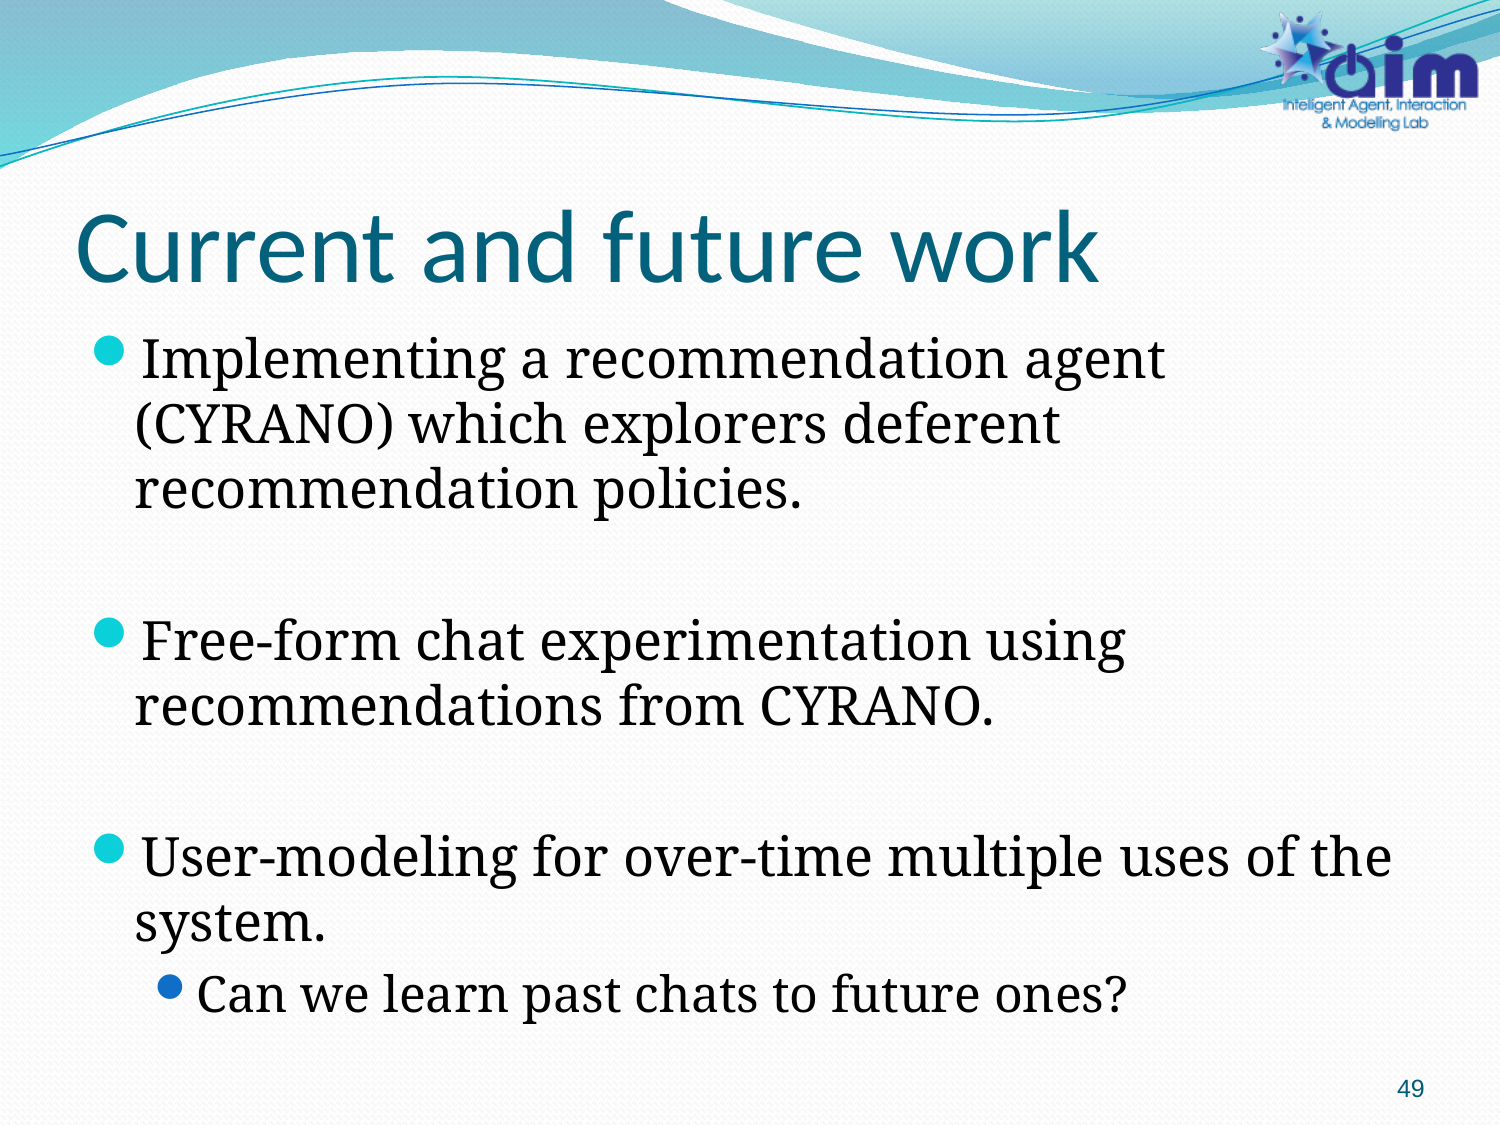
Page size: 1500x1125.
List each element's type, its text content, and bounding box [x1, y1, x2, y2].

list Implementing a recommendation agent (CYRANO) which explorers deferent recommendation policies. Free-form chat experimentation using recommendations from CYRANO. User-modeling for over-time multiple uses of the system. Can we learn past chats to future ones? [75, 317, 1425, 1038]
title Current and future work [75, 115, 1425, 303]
picture [1239, 0, 1500, 148]
slide_number 49 [1299, 1042, 1425, 1103]
